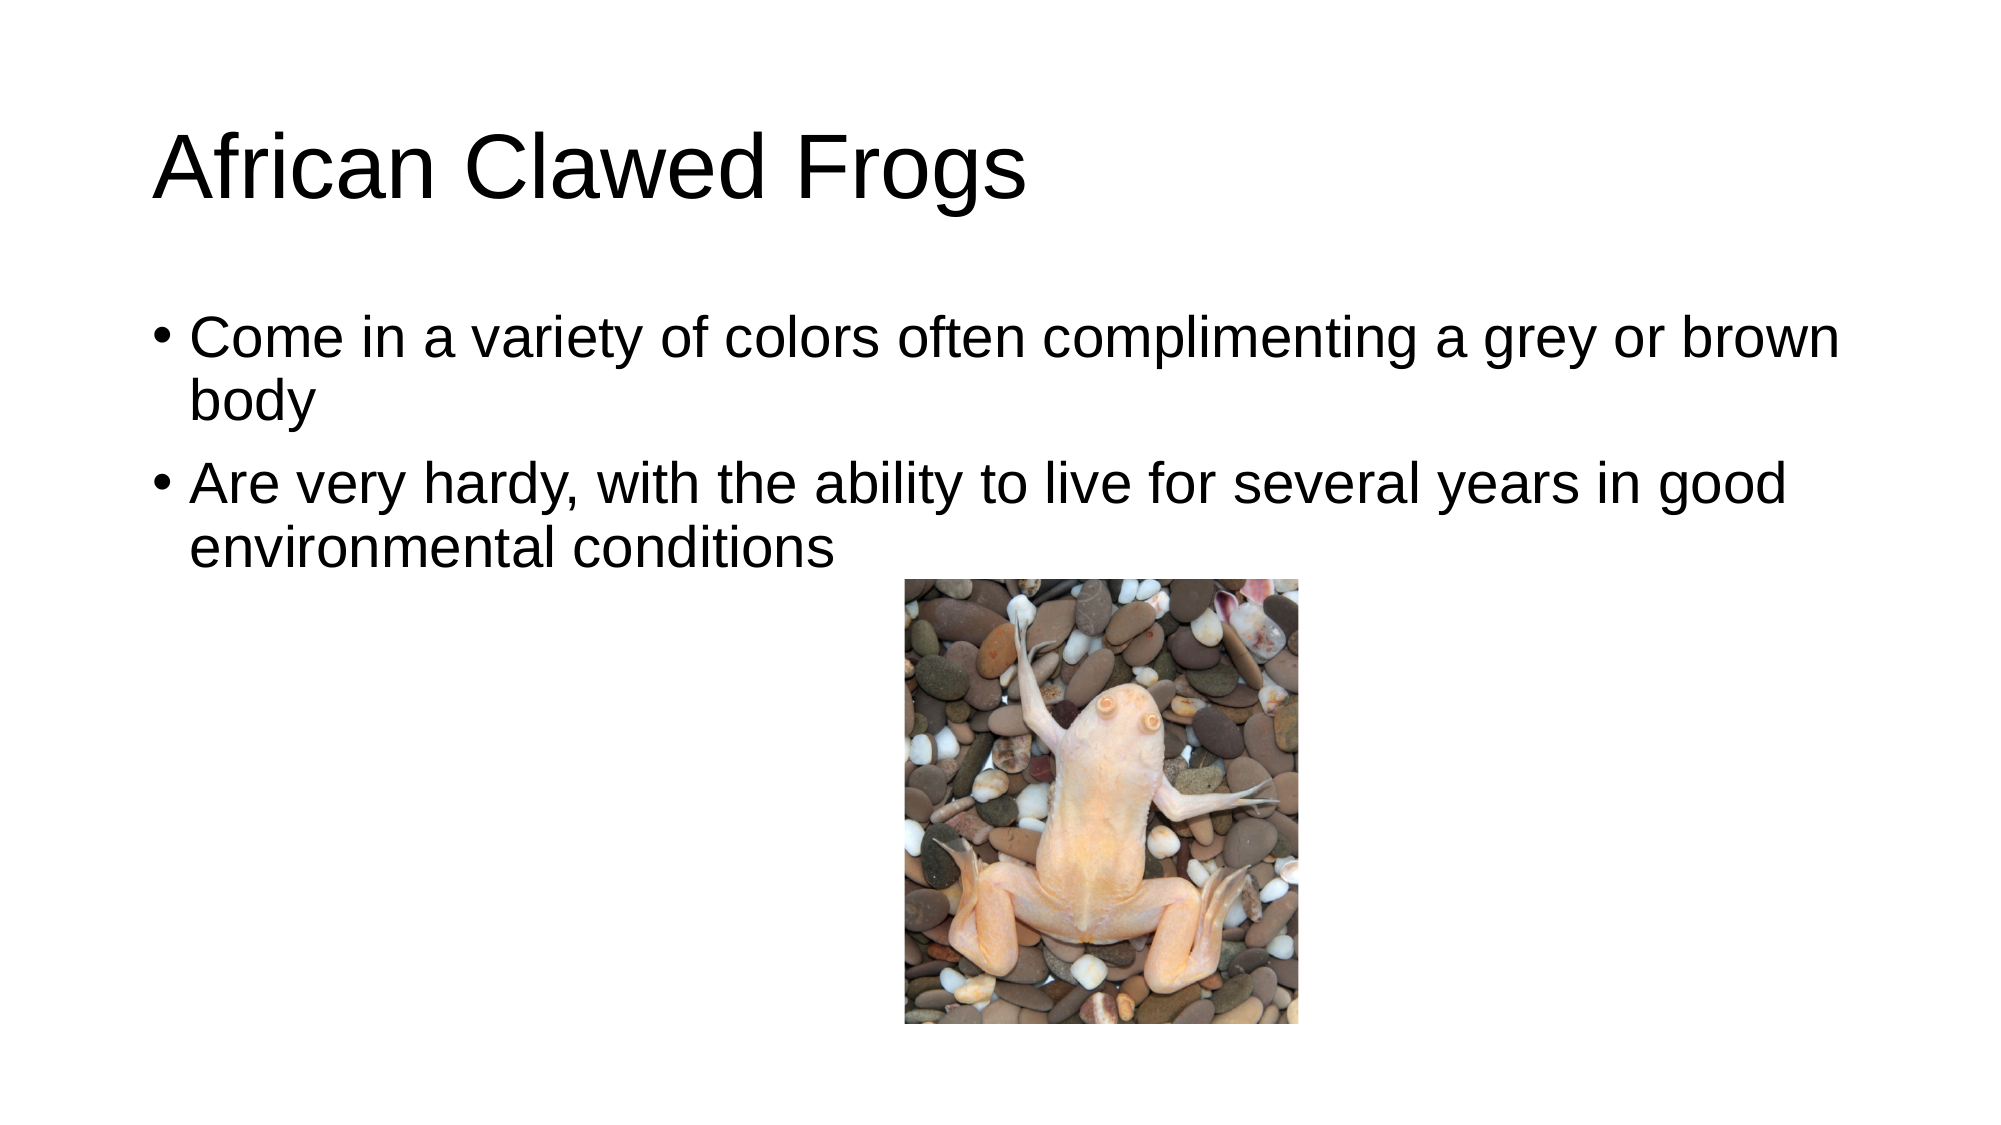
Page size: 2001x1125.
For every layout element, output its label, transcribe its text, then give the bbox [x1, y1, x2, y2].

title African Clawed Frogs [137, 59, 1863, 278]
picture [904, 579, 1299, 1024]
list Come in a variety of colors often complimenting a grey or brown body Are very hardy, with the ability to live for several years in good environmental conditions [137, 299, 1863, 1014]
